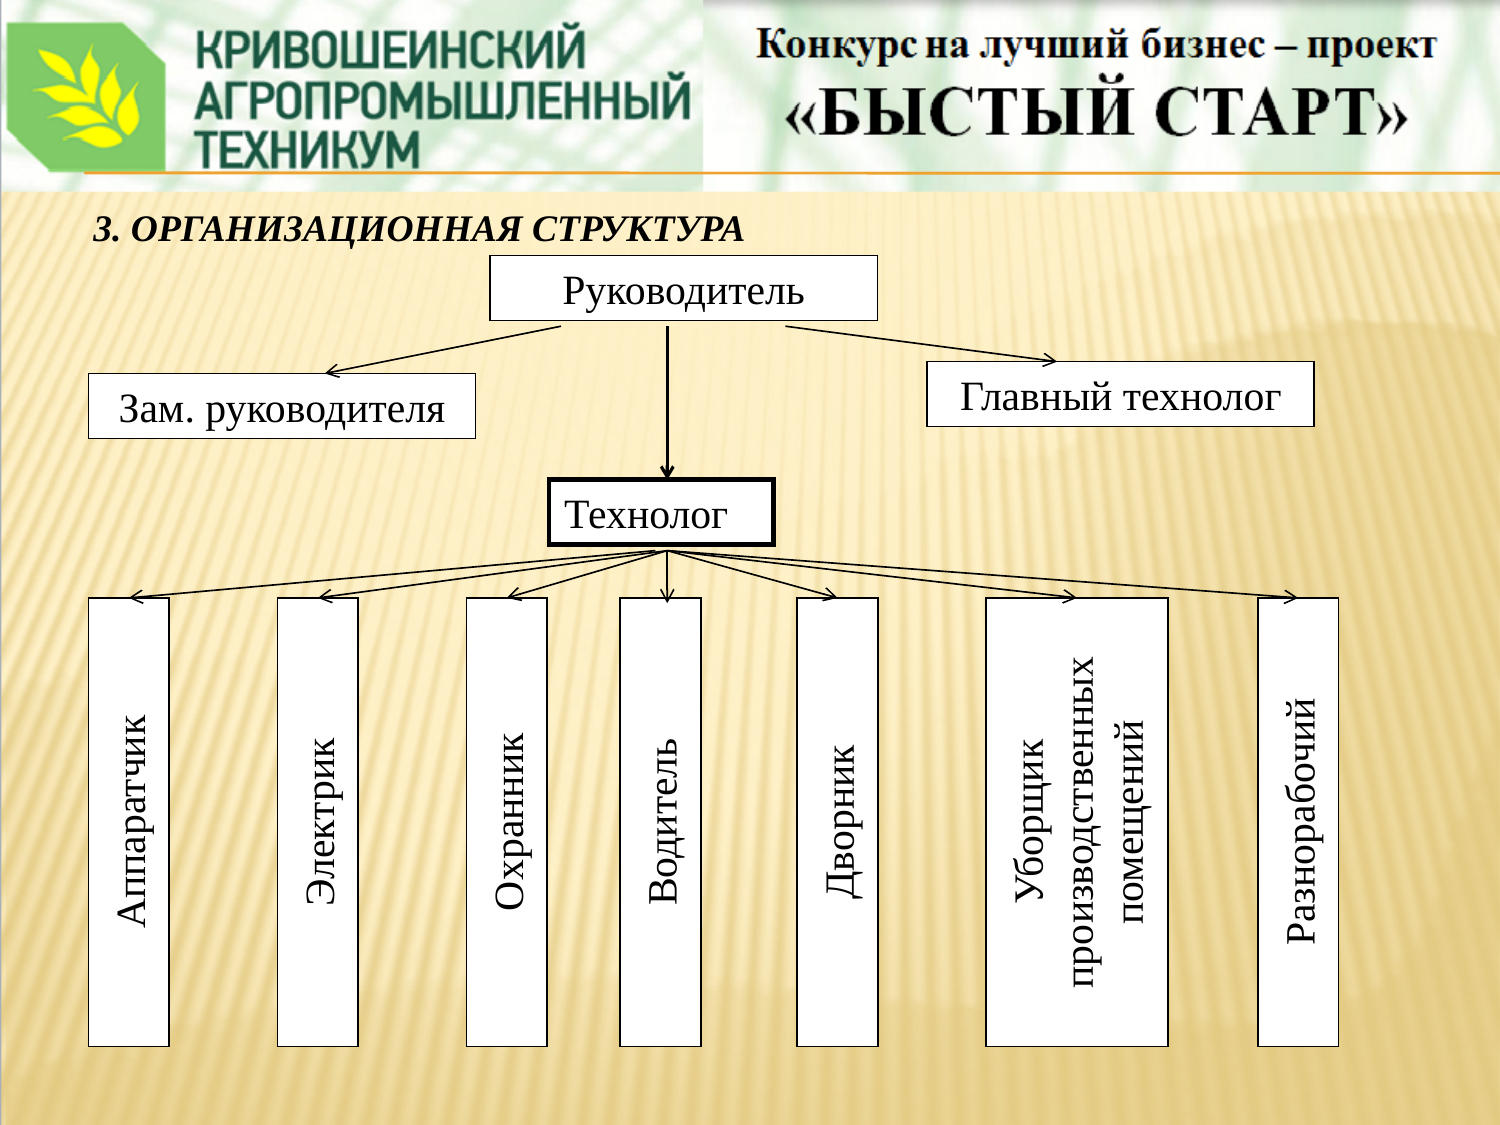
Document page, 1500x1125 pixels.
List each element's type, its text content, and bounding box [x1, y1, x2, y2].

picture [0, 0, 1500, 1125]
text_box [785, 325, 1058, 362]
text_box Технолог [549, 479, 774, 545]
text_box Разнорабочий [1257, 597, 1339, 1047]
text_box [317, 550, 504, 599]
text_box Уборщик производственных помещений [986, 616, 1168, 1047]
text_box Охранник [466, 618, 548, 1047]
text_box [506, 550, 658, 599]
text_box Аппаратчик [88, 597, 170, 1047]
text_box Зам. руководителя [88, 373, 476, 439]
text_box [324, 325, 562, 374]
text_box Главный технолог [927, 361, 1315, 427]
text_box Дворник [797, 618, 878, 1047]
text_box Электрик [277, 616, 359, 1047]
text_box 3. ОРГАНИЗАЦИОННАЯ СТРУКТУРА [3, 196, 761, 257]
text_box Водитель [620, 618, 701, 1047]
text_box Руководитель [490, 255, 878, 321]
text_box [128, 550, 315, 599]
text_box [666, 550, 1299, 599]
